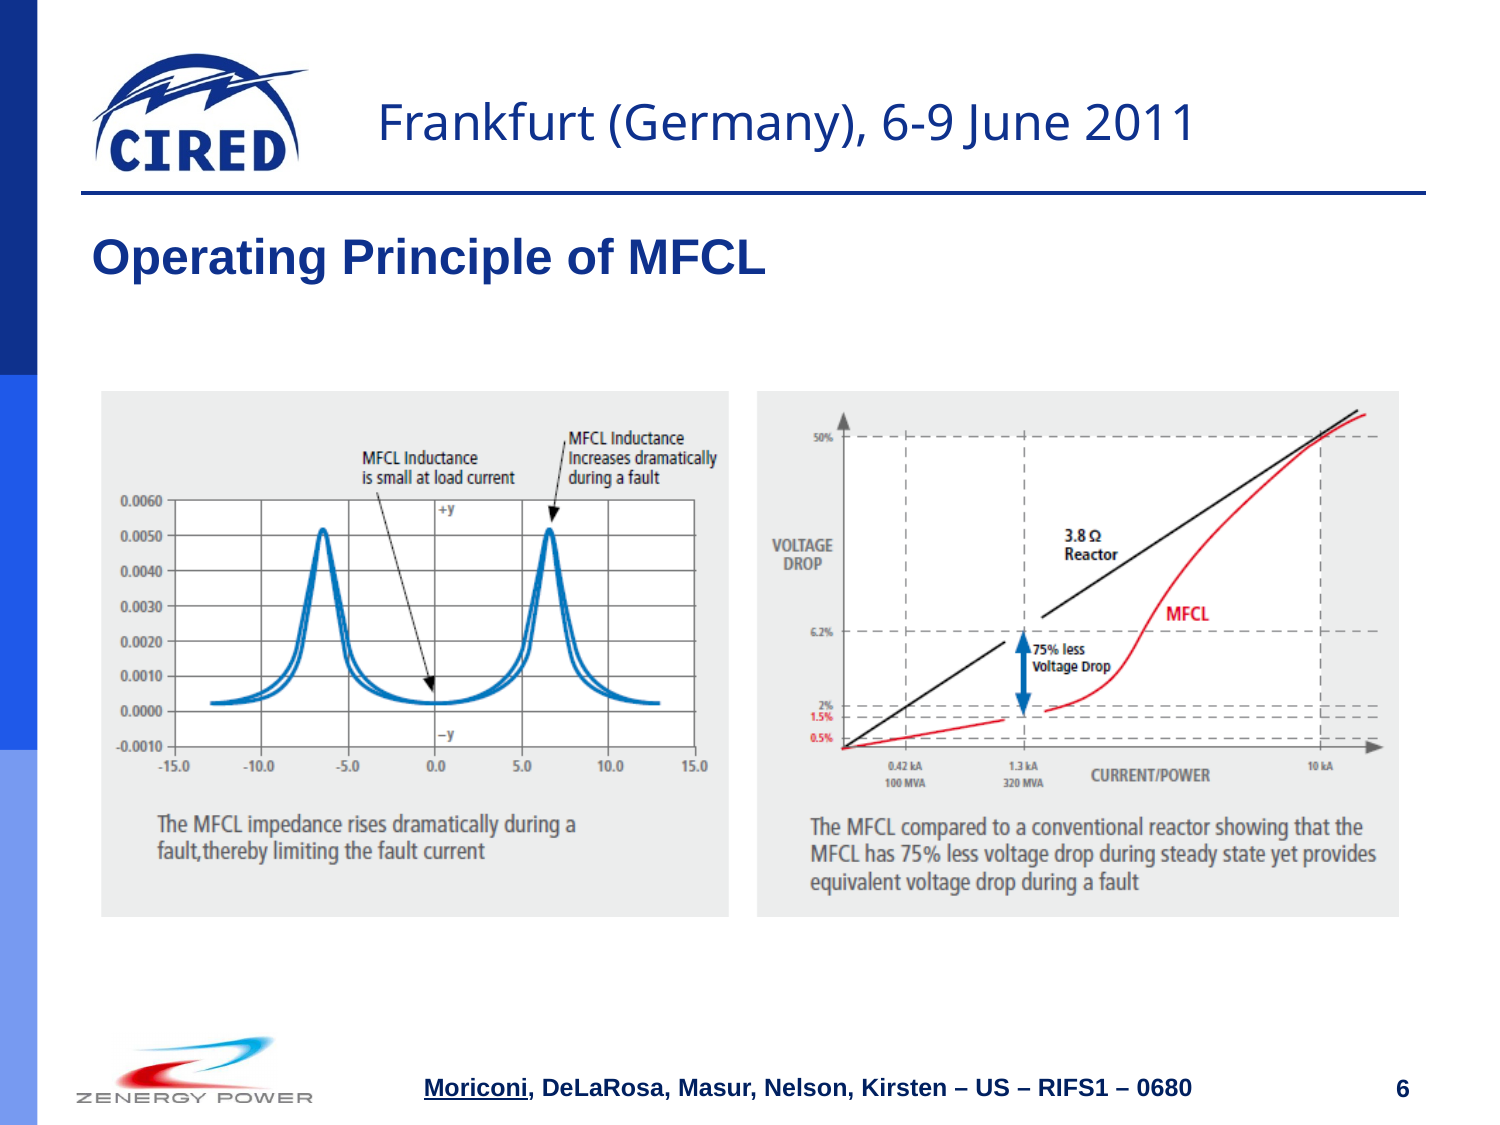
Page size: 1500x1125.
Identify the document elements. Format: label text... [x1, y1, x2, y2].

picture [100, 390, 1399, 918]
picture [92, 53, 309, 172]
slide_number 6 [1074, 1034, 1426, 1111]
title Operating Principle of MFCL [76, 205, 1427, 303]
picture [76, 1032, 313, 1103]
